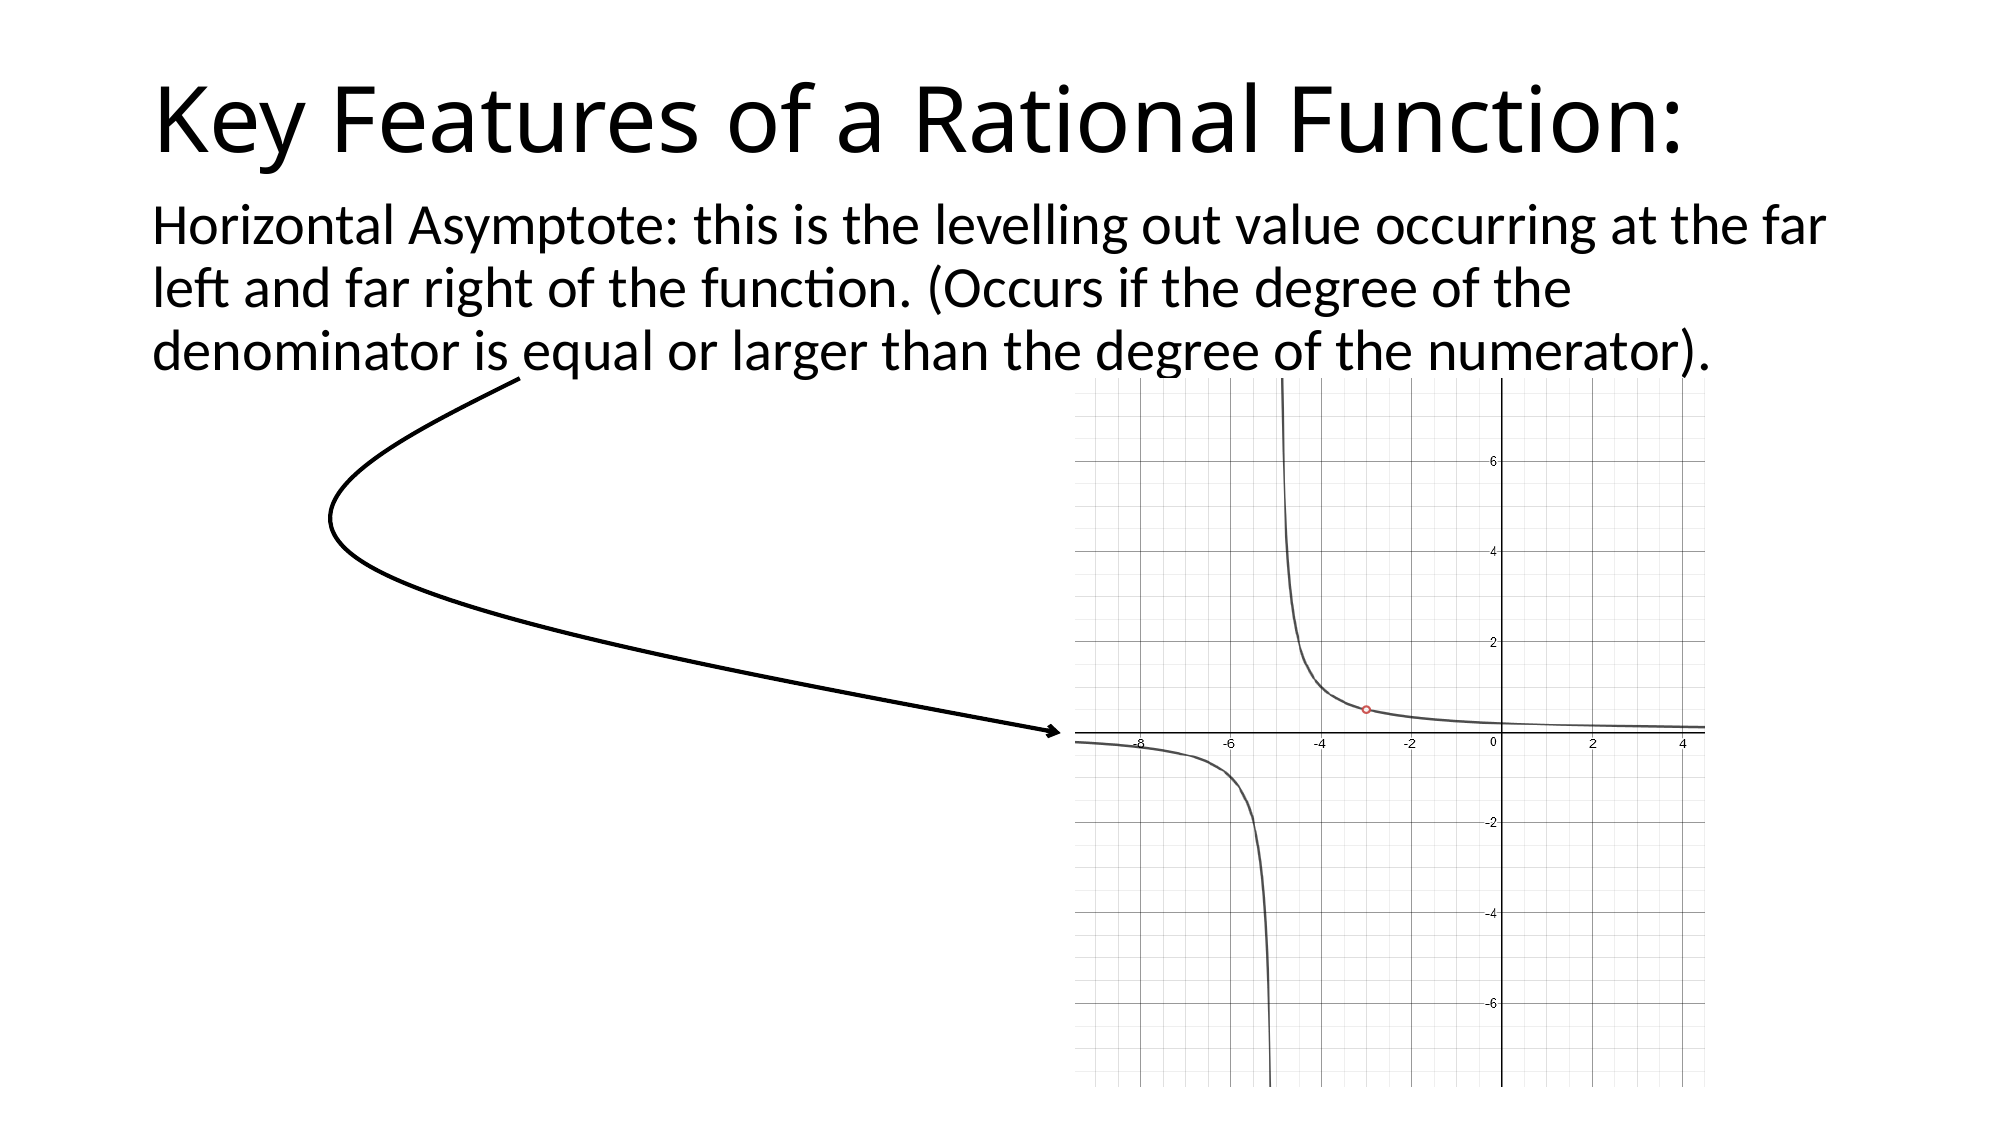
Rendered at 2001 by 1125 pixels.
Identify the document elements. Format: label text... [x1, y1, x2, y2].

list Horizontal Asymptote: this is the levelling out value occurring at the far left and far right of the function. (Occurs if the degree of the denominator is equal or larger than the degree of the numerator). [137, 186, 1863, 1014]
picture [1075, 378, 1705, 1087]
title Key Features of a Rational Function: [137, 59, 1863, 186]
text_box [329, 377, 1061, 738]
